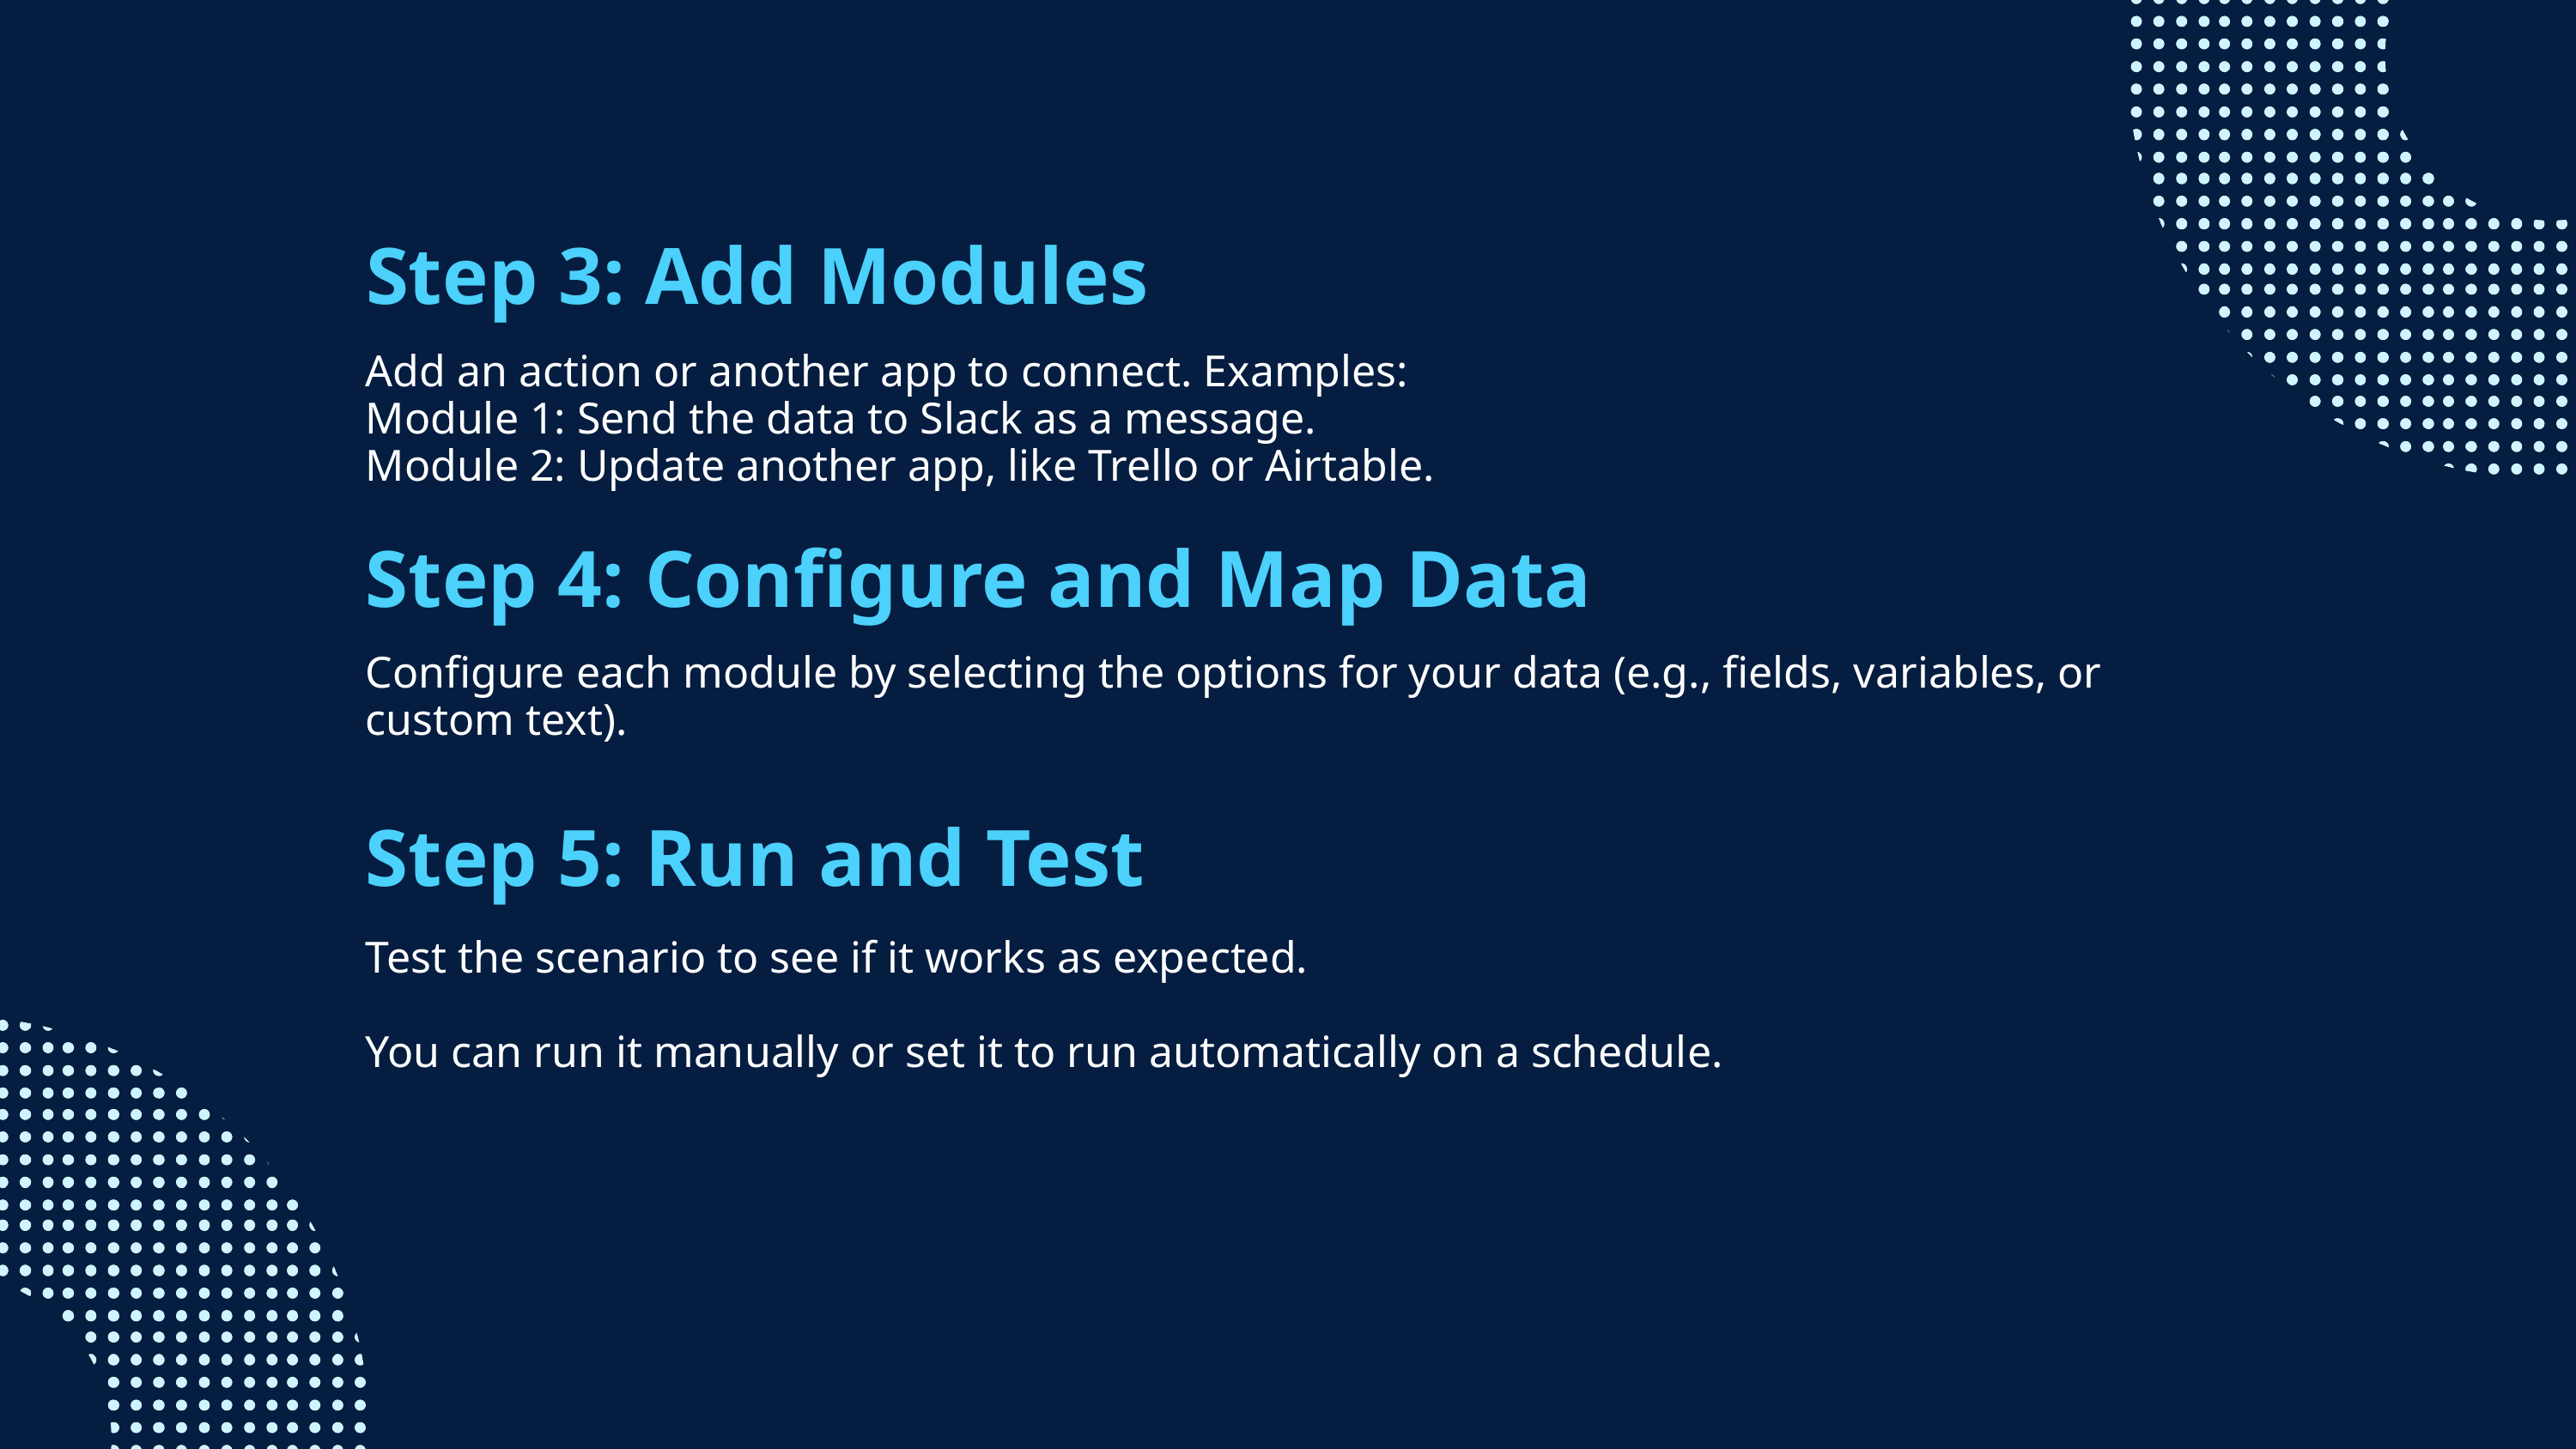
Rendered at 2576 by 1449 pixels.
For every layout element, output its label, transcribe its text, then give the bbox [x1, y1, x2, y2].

text_box Configure each module by selecting the options for your data (e.g., fields, variables, or custom text). [365, 649, 2169, 744]
text_box [2130, 0, 2576, 475]
text_box [0, 1019, 366, 1449]
text_box Step 4: Configure and Map Data [365, 514, 2131, 623]
text_box Step 3: Add Modules [365, 212, 1406, 320]
text_box Add an action or another app to connect. Examples: Module 1: Send the data to Slack as a message. Module 2: Update another app, like Trello or Airtable. [365, 348, 2169, 490]
text_box Test the scenario to see if it works as expected. You can run it manually or set it to run automatically on a schedule. [365, 934, 2169, 1076]
text_box Step 5: Run and Test [365, 793, 2131, 902]
